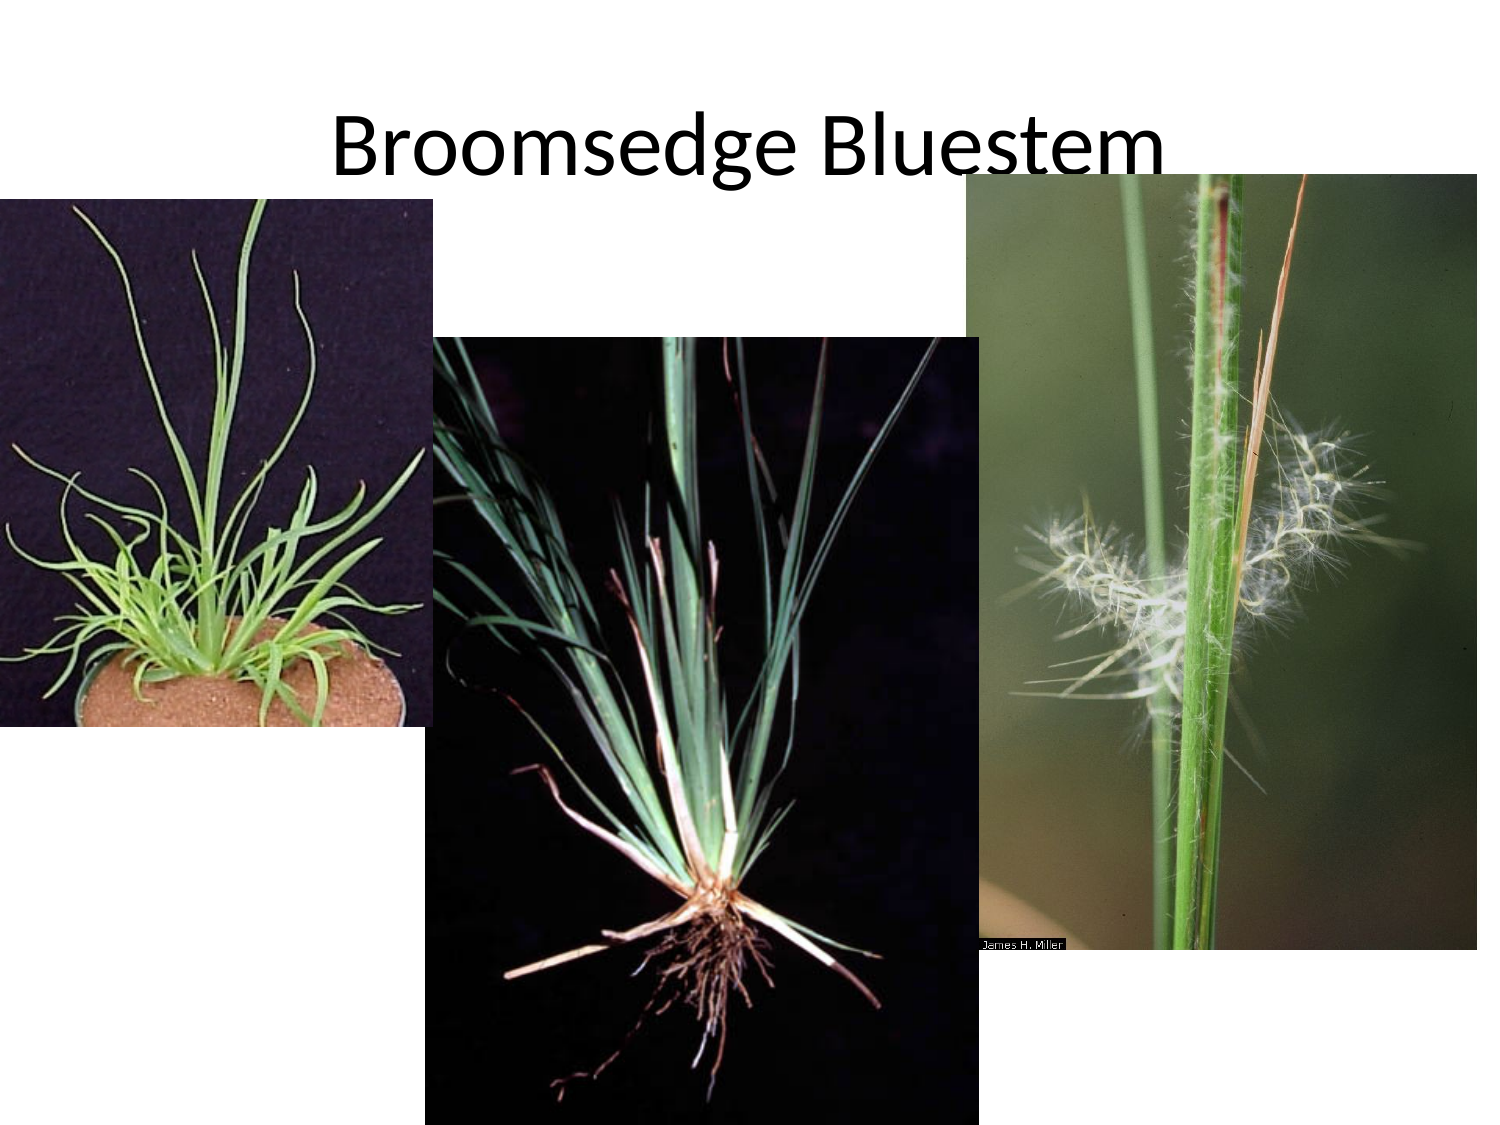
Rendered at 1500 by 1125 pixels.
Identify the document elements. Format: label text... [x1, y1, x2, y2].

picture [0, 174, 1480, 1125]
title Broomsedge Bluestem [75, 45, 1425, 233]
